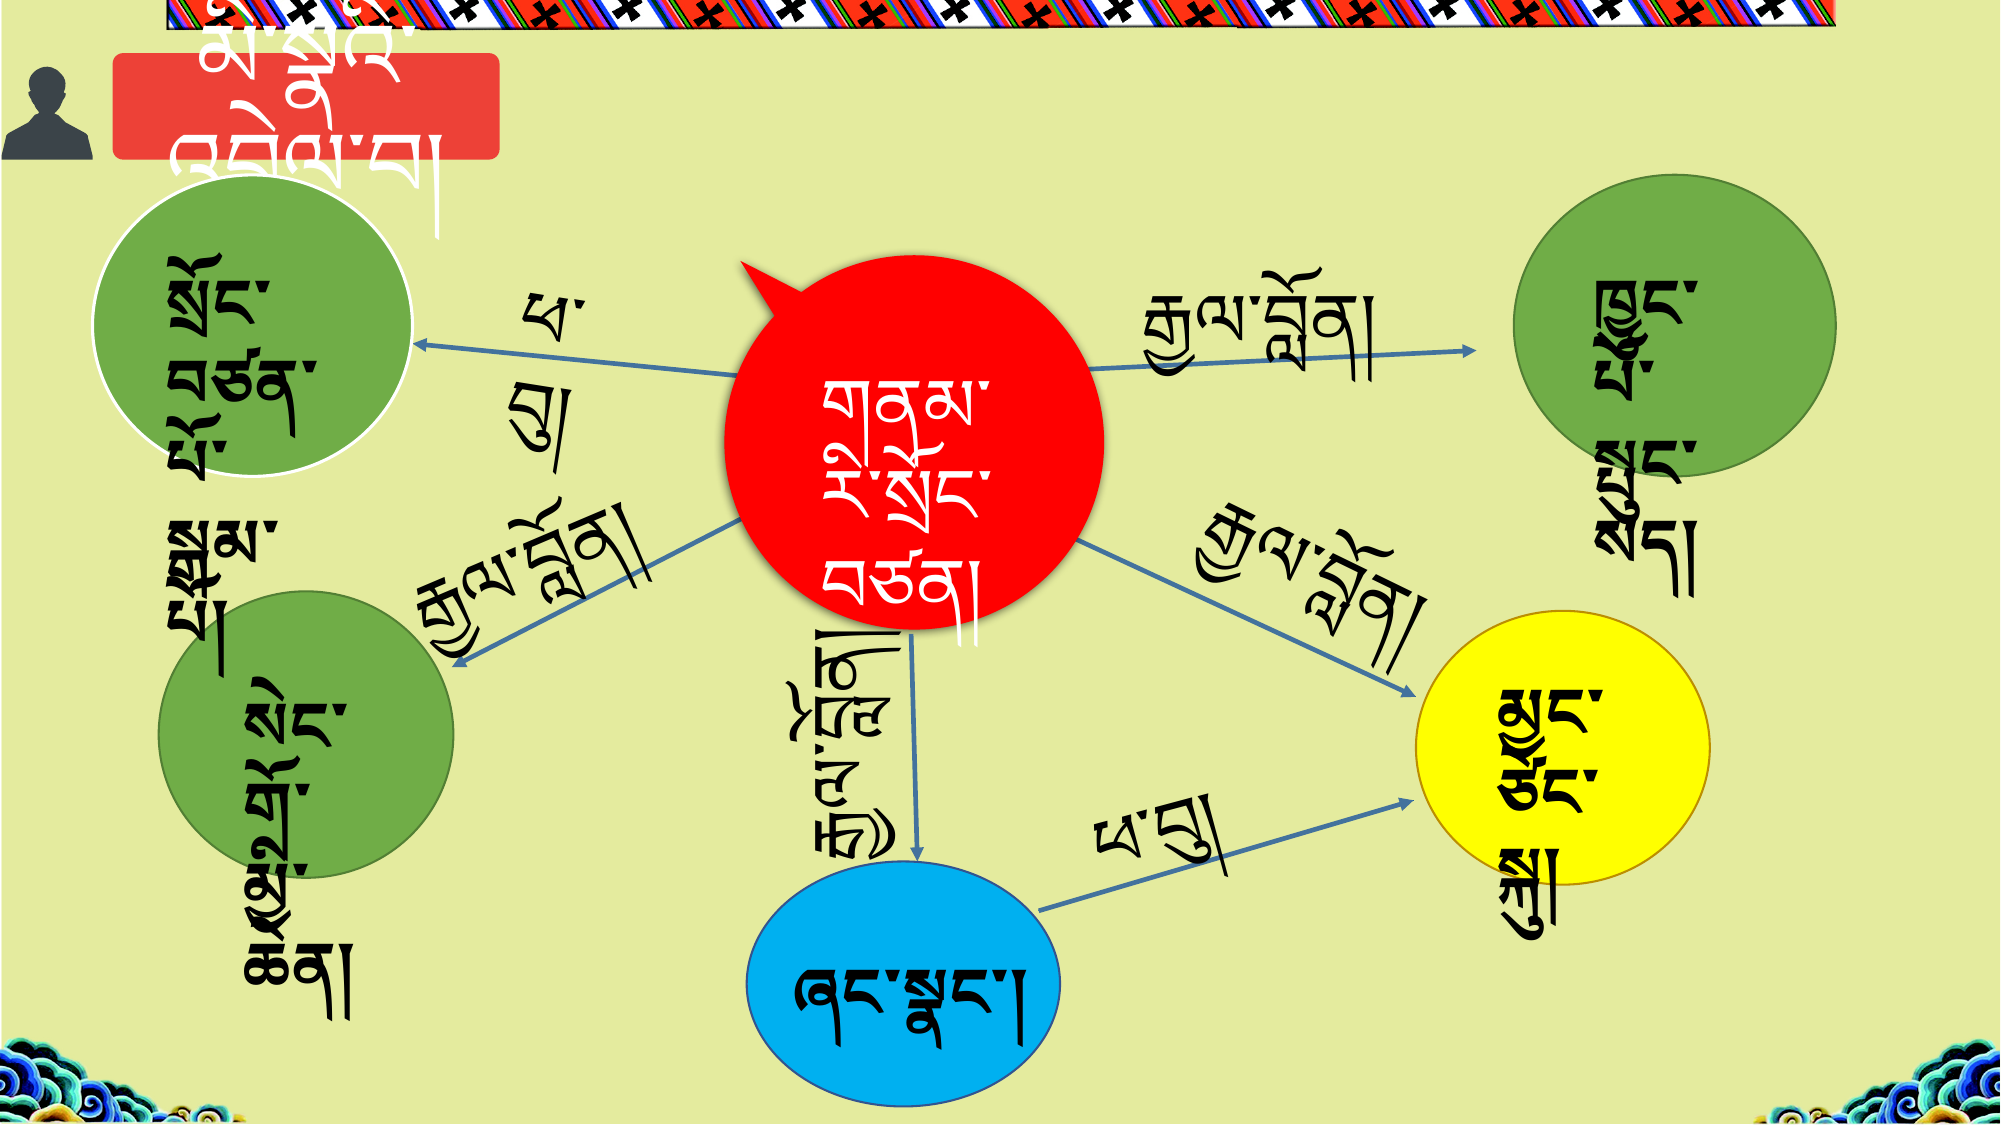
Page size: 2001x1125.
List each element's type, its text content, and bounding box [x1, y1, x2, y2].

text_box [745, 860, 1062, 1108]
text_box [413, 338, 500, 354]
text_box རྒྱལ་བློན། [783, 611, 889, 878]
text_box [910, 636, 924, 860]
text_box [1, 66, 93, 160]
text_box [1084, 542, 1416, 698]
text_box [724, 255, 1105, 600]
text_box [664, 522, 733, 560]
text_box [1393, 344, 1477, 358]
text_box རྒྱལ་བློན། [380, 466, 667, 668]
text_box མྱང་ཙེང་སྐུ། [1481, 661, 1645, 916]
text_box [628, 363, 729, 376]
text_box ཁྱུང་པོ་སྤུང་སད། [1577, 252, 1755, 587]
text_box [1243, 797, 1414, 852]
text_box [1414, 609, 1711, 863]
text_box རྒྱལ་བློན། [1173, 462, 1459, 674]
text_box [90, 173, 415, 444]
text_box ཕ་བུ། [484, 258, 642, 471]
text_box རྒྱལ་བློན། [1126, 264, 1393, 370]
text_box [157, 598, 455, 857]
text_box [451, 590, 605, 668]
text_box ཕ་བུ། [1065, 758, 1246, 901]
text_box [1512, 173, 1837, 458]
text_box [1038, 894, 1091, 912]
text_box གནམ་རི་སྲོང་བཙན། [805, 350, 1017, 636]
picture [0, 0, 2001, 1125]
text_box ཞང་སྣང་། [777, 941, 1045, 1036]
text_box མི་སྣའི་འབྲེལ་བ། [111, 52, 501, 161]
text_box སྲོང་བཙན་པོ་སྒམ་པོ། [150, 252, 355, 667]
text_box [1096, 366, 1126, 370]
text_box སེང་གོ་མྱི་ཆེན། [227, 675, 385, 1011]
